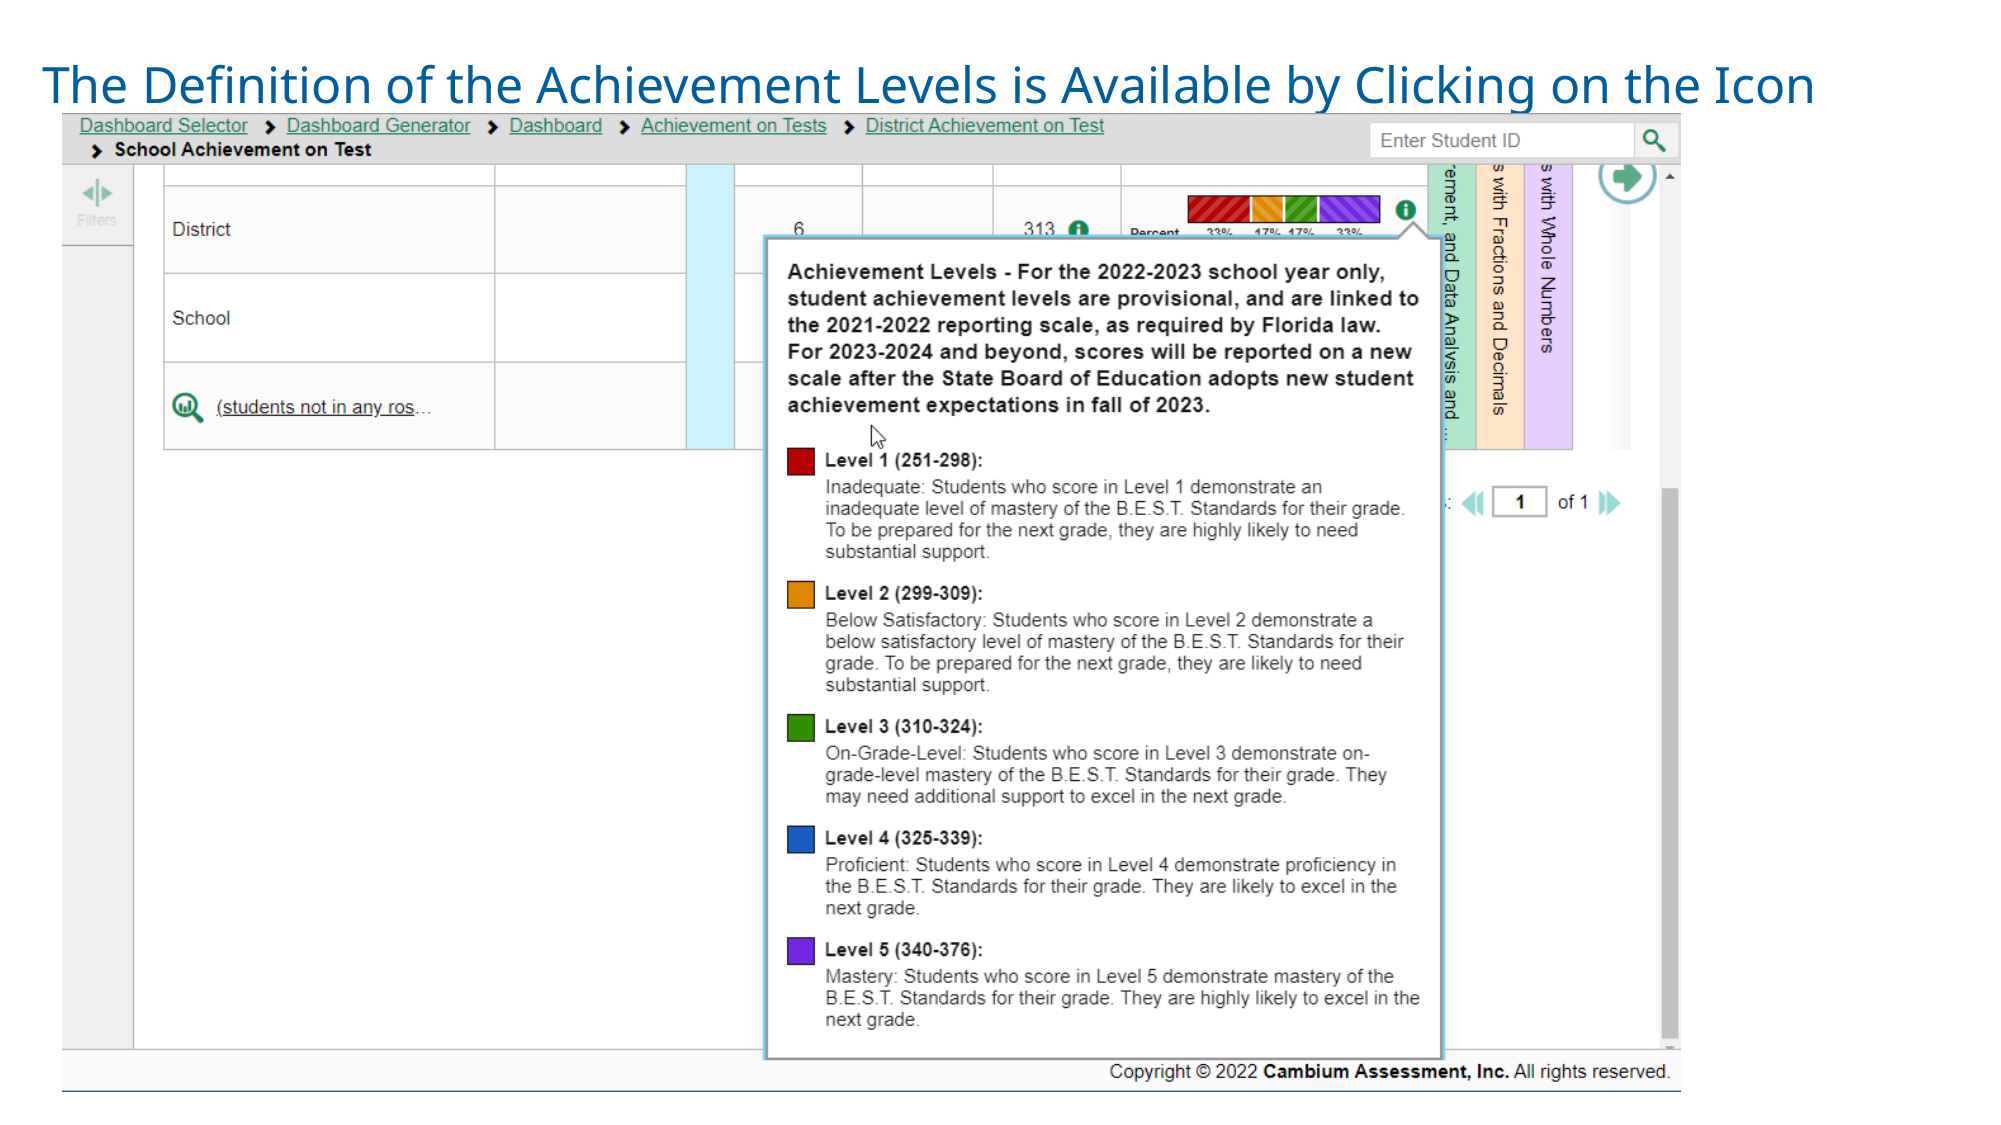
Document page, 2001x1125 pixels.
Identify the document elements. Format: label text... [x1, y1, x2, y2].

picture [62, 113, 1681, 1092]
title The Definition of the Achievement Levels is Available by Clicking on the Icon [42, 53, 1903, 114]
